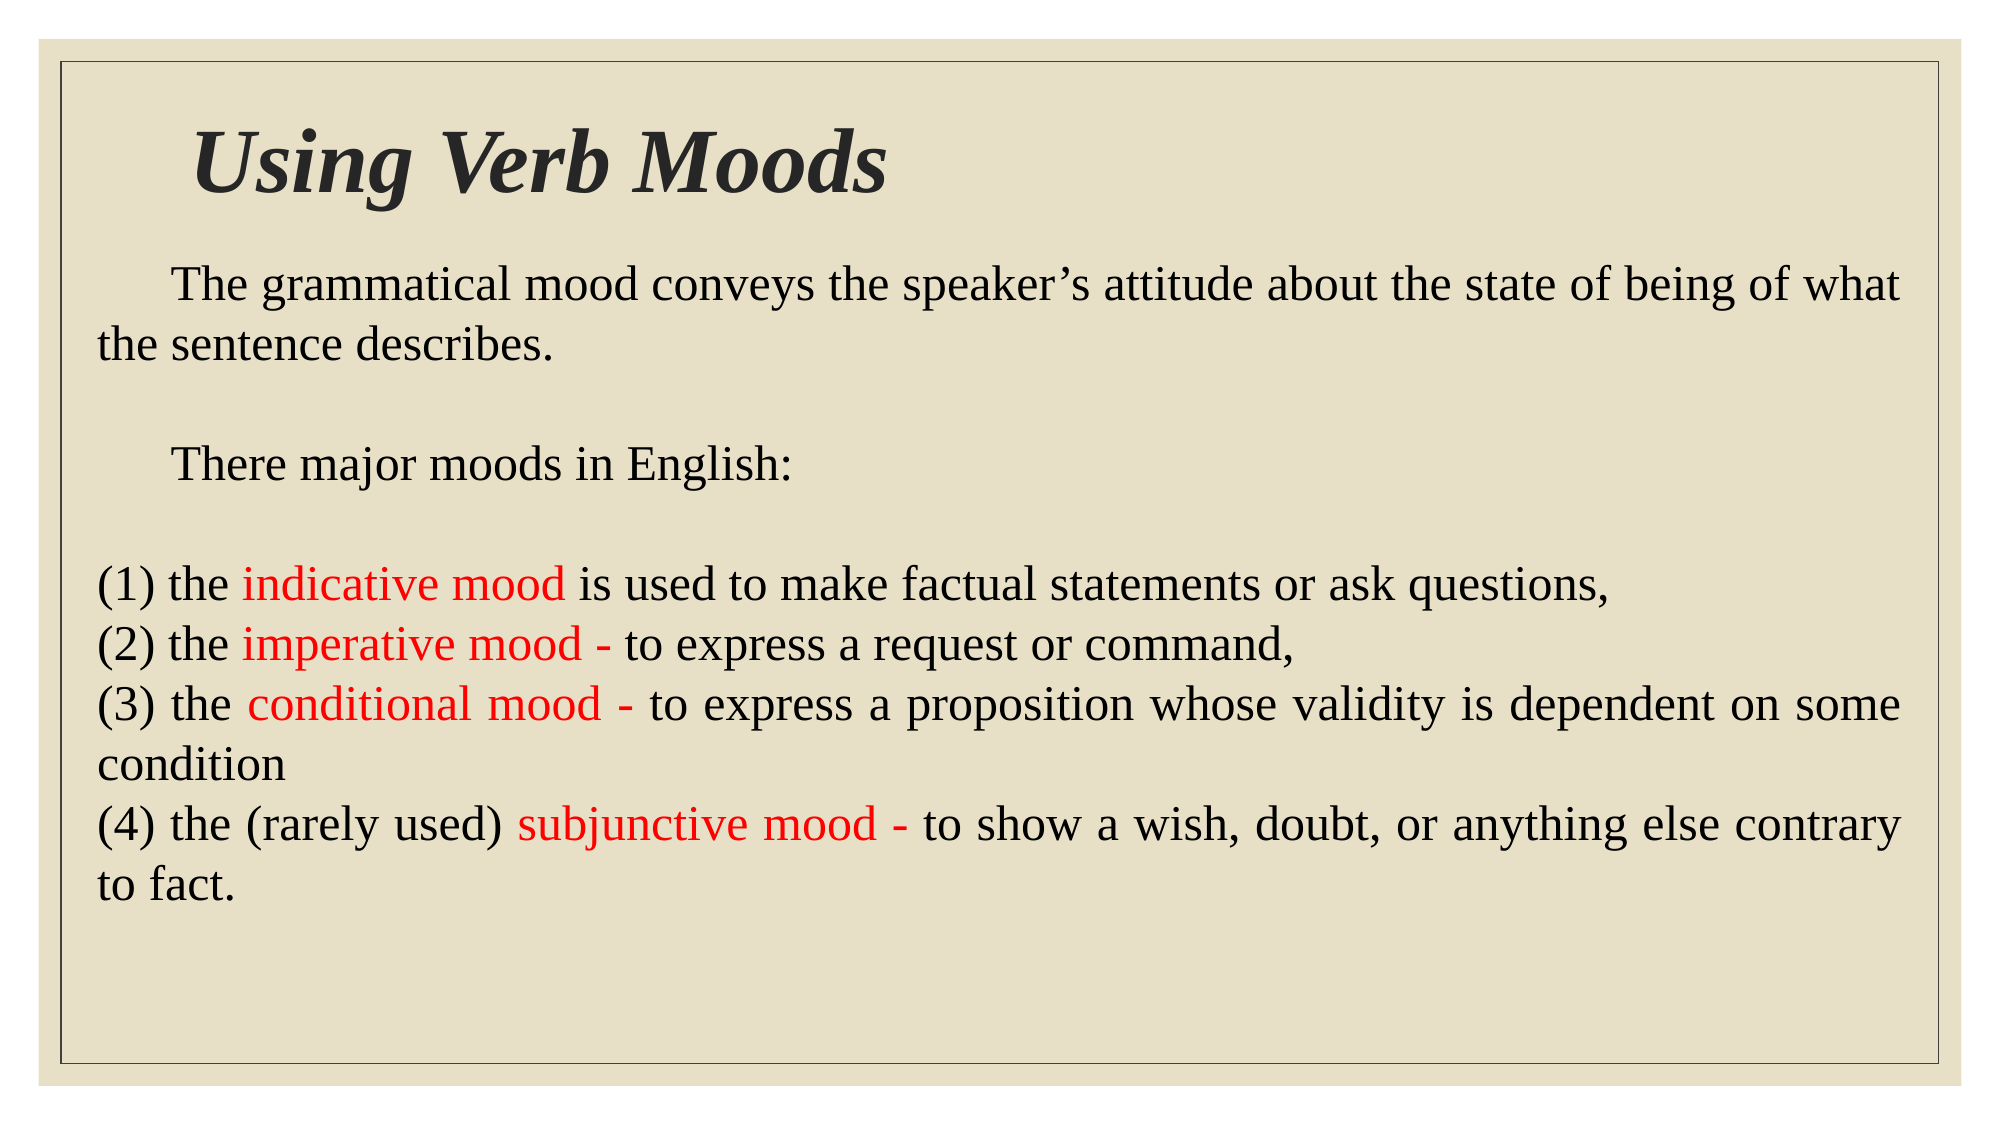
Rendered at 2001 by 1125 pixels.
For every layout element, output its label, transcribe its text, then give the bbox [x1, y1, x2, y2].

title Using Verb Moods [174, 105, 1825, 243]
text_box The grammatical mood conveys the speaker’s attitude about the state of being of what the sentence describes. There major moods in English: the indicative mood is used to make factual statements or ask questions, the imperative mood - to express a request or command, (3) the conditional mood - to express a proposition whose validity is dependent on some condition (4) the (rarely used) subjunctive mood - to show a wish, doubt, or anything else contrary to fact. [82, 243, 1918, 918]
